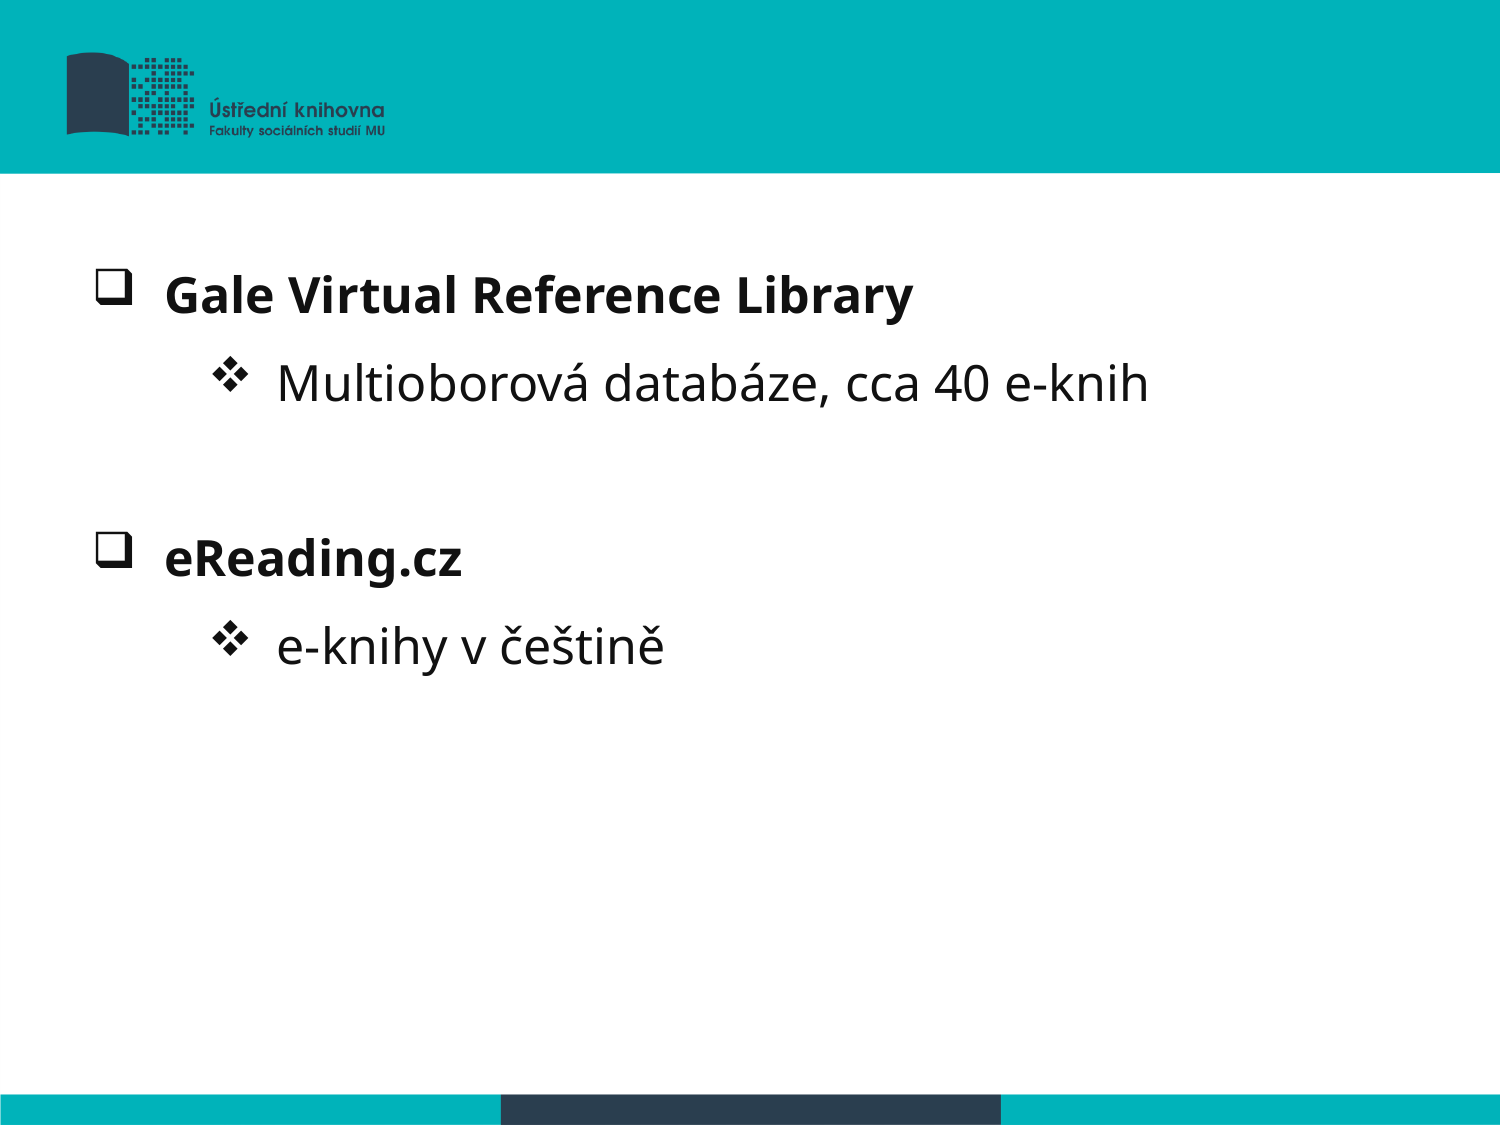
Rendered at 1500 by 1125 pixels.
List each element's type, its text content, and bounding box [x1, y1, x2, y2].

picture [0, 0, 1500, 1125]
list Gale Virtual Reference Library Multioborová databáze, cca 40 e-knih eReading.cz e-knihy v češtině [76, 172, 1378, 1125]
